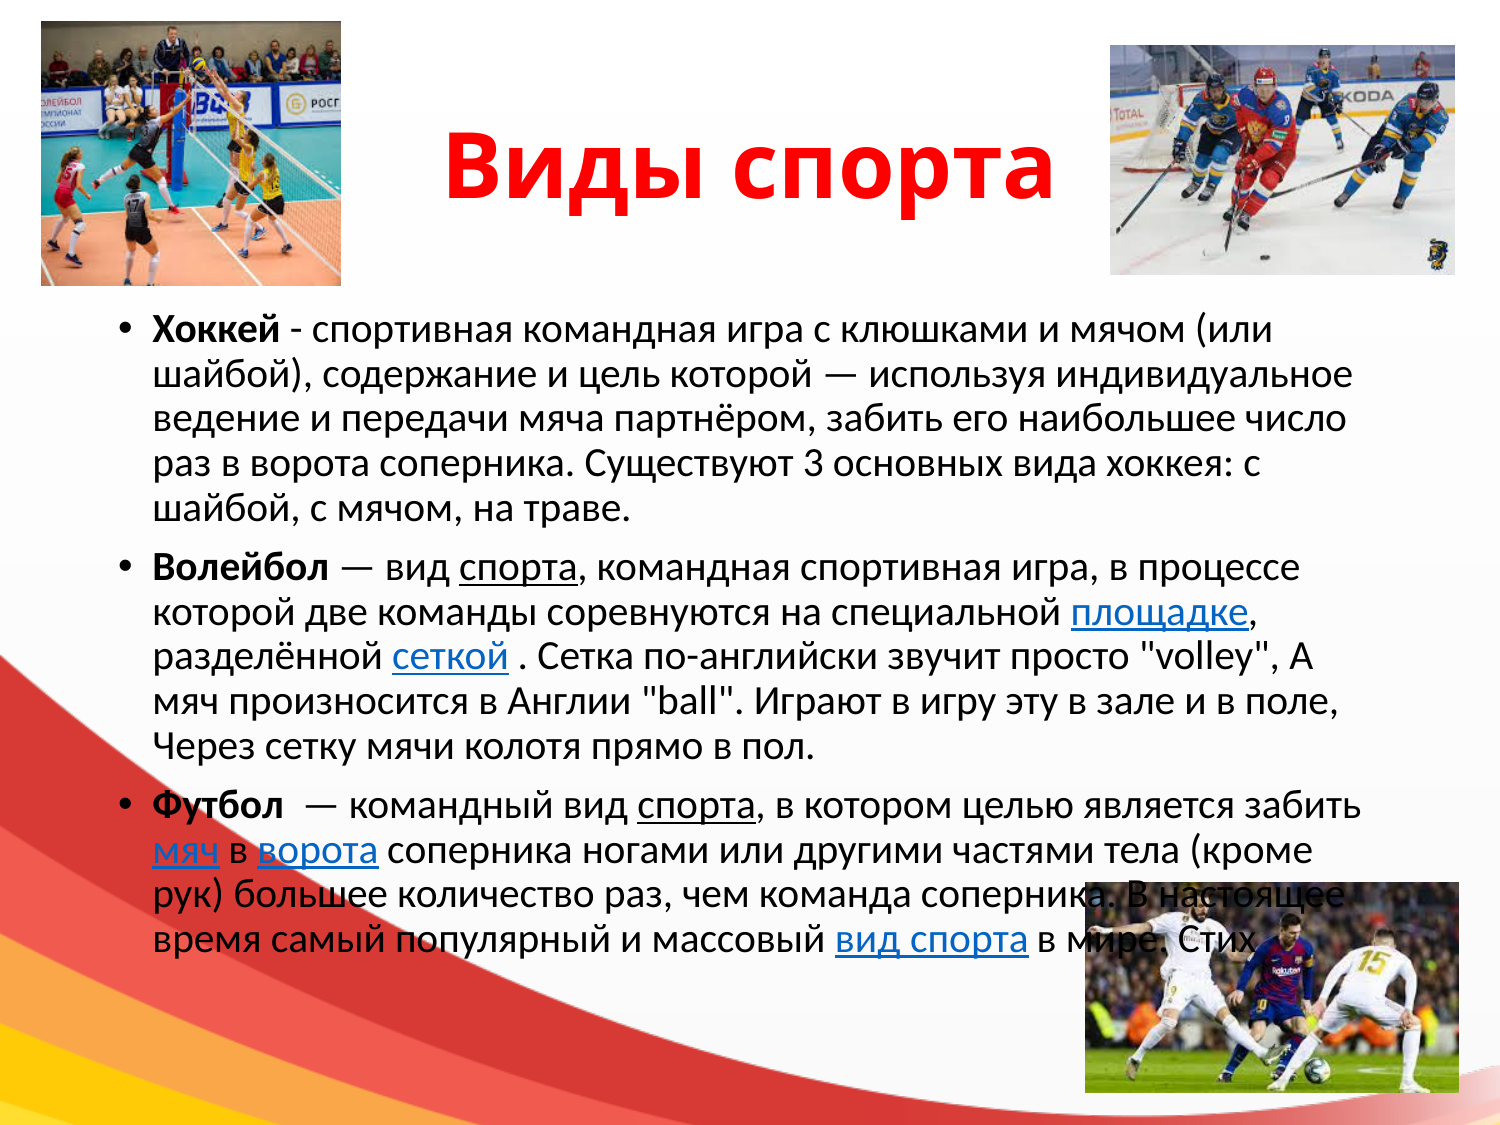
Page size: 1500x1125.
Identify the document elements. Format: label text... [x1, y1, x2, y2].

picture [41, 21, 341, 286]
picture [1110, 45, 1455, 275]
picture [0, 620, 1500, 1125]
list Хоккей - спортивная командная игра с клюшками и мячом (или шайбой), содержание и цель которой — используя индивидуальное ведение и передачи мяча партнёром, забить его наибольшее число раз в ворота соперника. Существуют 3 основных вида хоккея: с шайбой, с мячом, на траве. Волейбол — вид спорта, командная спортивная игра, в процессе которой две команды соревнуются на специальной площадке, разделённой сеткой . Сетка по-английски звучит просто "volley", А мяч произносится в Англии "ball". Играют в игру эту в зале и в поле, Через сетку мячи колотя прямо в пол. Футбол — командный вид спорта, в котором целью является забить мяч в ворота соперника ногами или другими частями тела (кроме рук) большее количество раз, чем команда соперника. В настоящее время самый популярный и массовый вид спорта в мире. Стих [103, 299, 1397, 1014]
title Виды спорта [341, 59, 1397, 278]
